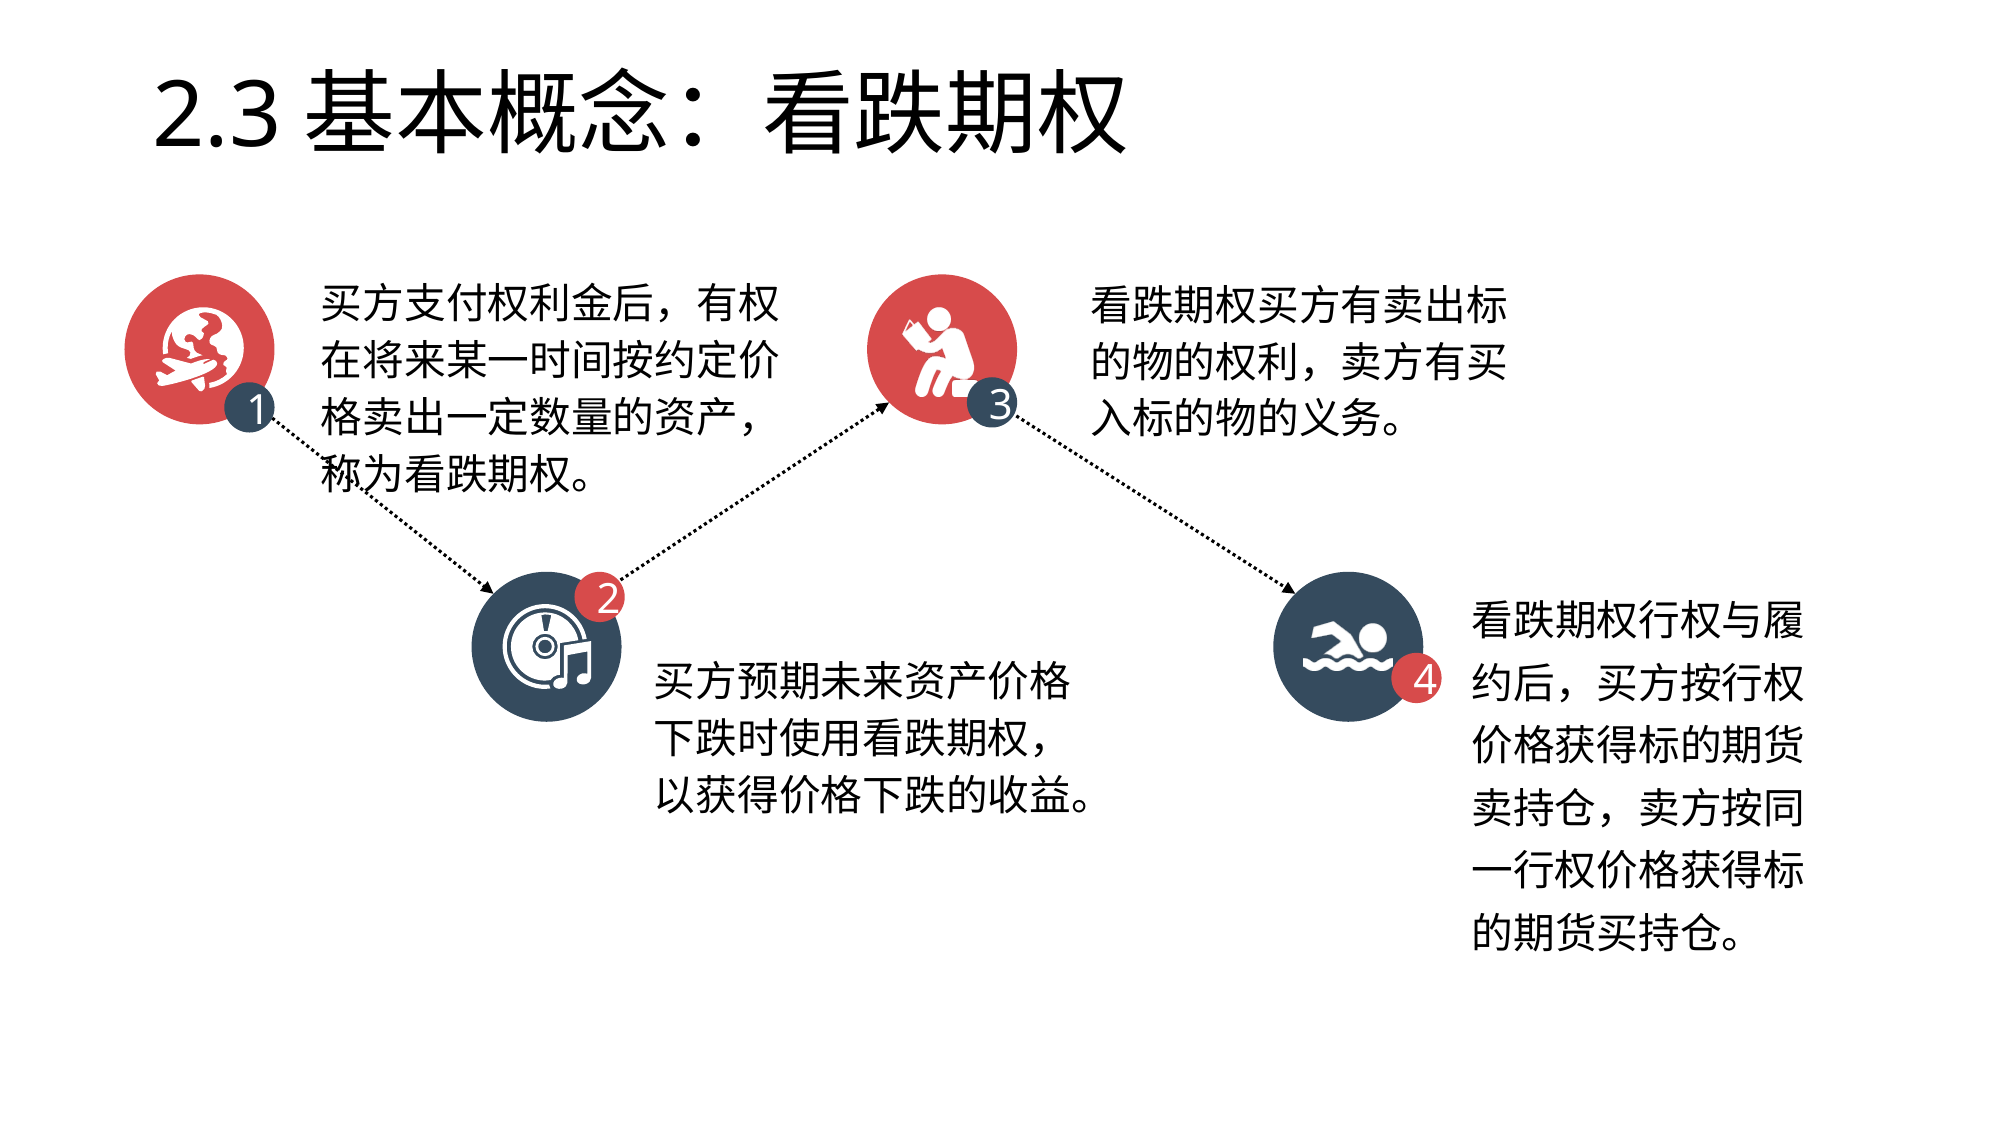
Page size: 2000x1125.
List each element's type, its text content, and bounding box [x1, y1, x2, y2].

text_box [124, 278, 275, 425]
picture [1303, 621, 1393, 671]
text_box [995, 402, 1296, 594]
text_box 1 [224, 382, 274, 433]
text_box [553, 641, 592, 689]
text_box 看跌期权行权与履约后，买方按行权价格获得标的期货卖持仓，卖方按同一行权价格获得标的期货买持仓。 [1456, 574, 1847, 964]
text_box 买方支付权利金后，有权在将来某一时间按约定价格卖出一定数量的资产，称为看跌期权。 [306, 278, 799, 506]
text_box [502, 604, 587, 689]
text_box 2 [574, 571, 625, 623]
text_box 看跌期权买方有卖出标的物的权利，卖方有买入标的物的义务。 [1075, 278, 1548, 450]
text_box [162, 307, 244, 388]
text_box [599, 402, 889, 594]
text_box 3 [966, 377, 1018, 428]
picture [902, 307, 978, 397]
title 2.3基本概念：看跌期权 [137, 59, 1863, 278]
text_box [867, 278, 1018, 425]
text_box [1273, 571, 1424, 722]
text_box [471, 571, 622, 722]
text_box 买方预期未来资产价格下跌时使用看跌期权，以获得价格下跌的收益。 [639, 640, 1111, 827]
text_box 4 [1391, 652, 1442, 704]
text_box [252, 402, 494, 594]
text_box [155, 357, 218, 392]
